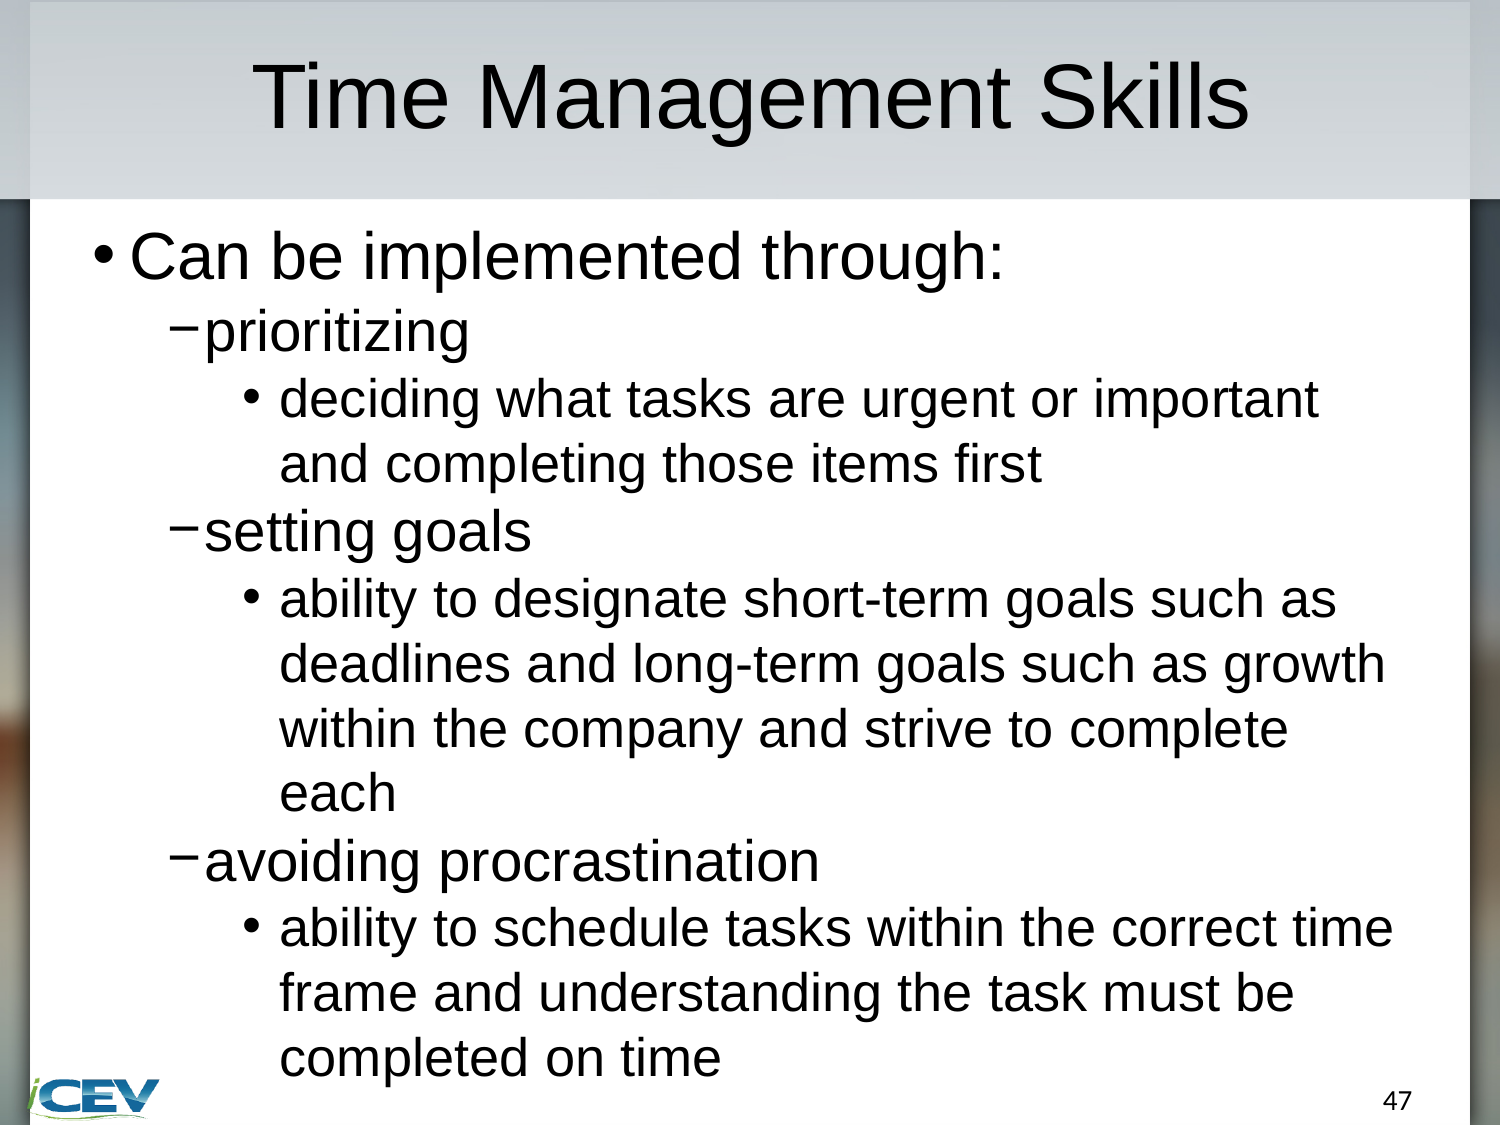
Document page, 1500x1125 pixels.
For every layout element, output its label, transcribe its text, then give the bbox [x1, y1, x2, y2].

title Time Management Skills [77, 0, 1428, 198]
list Can be implemented through: prioritizing deciding what tasks are urgent or important and completing those items first setting goals ability to designate short-term goals such as deadlines and long-term goals such as growth within the company and strive to complete each avoiding procrastination ability to schedule tasks within the correct time frame and understanding the task must be completed on time [77, 205, 1428, 1074]
picture [0, 0, 1500, 1125]
